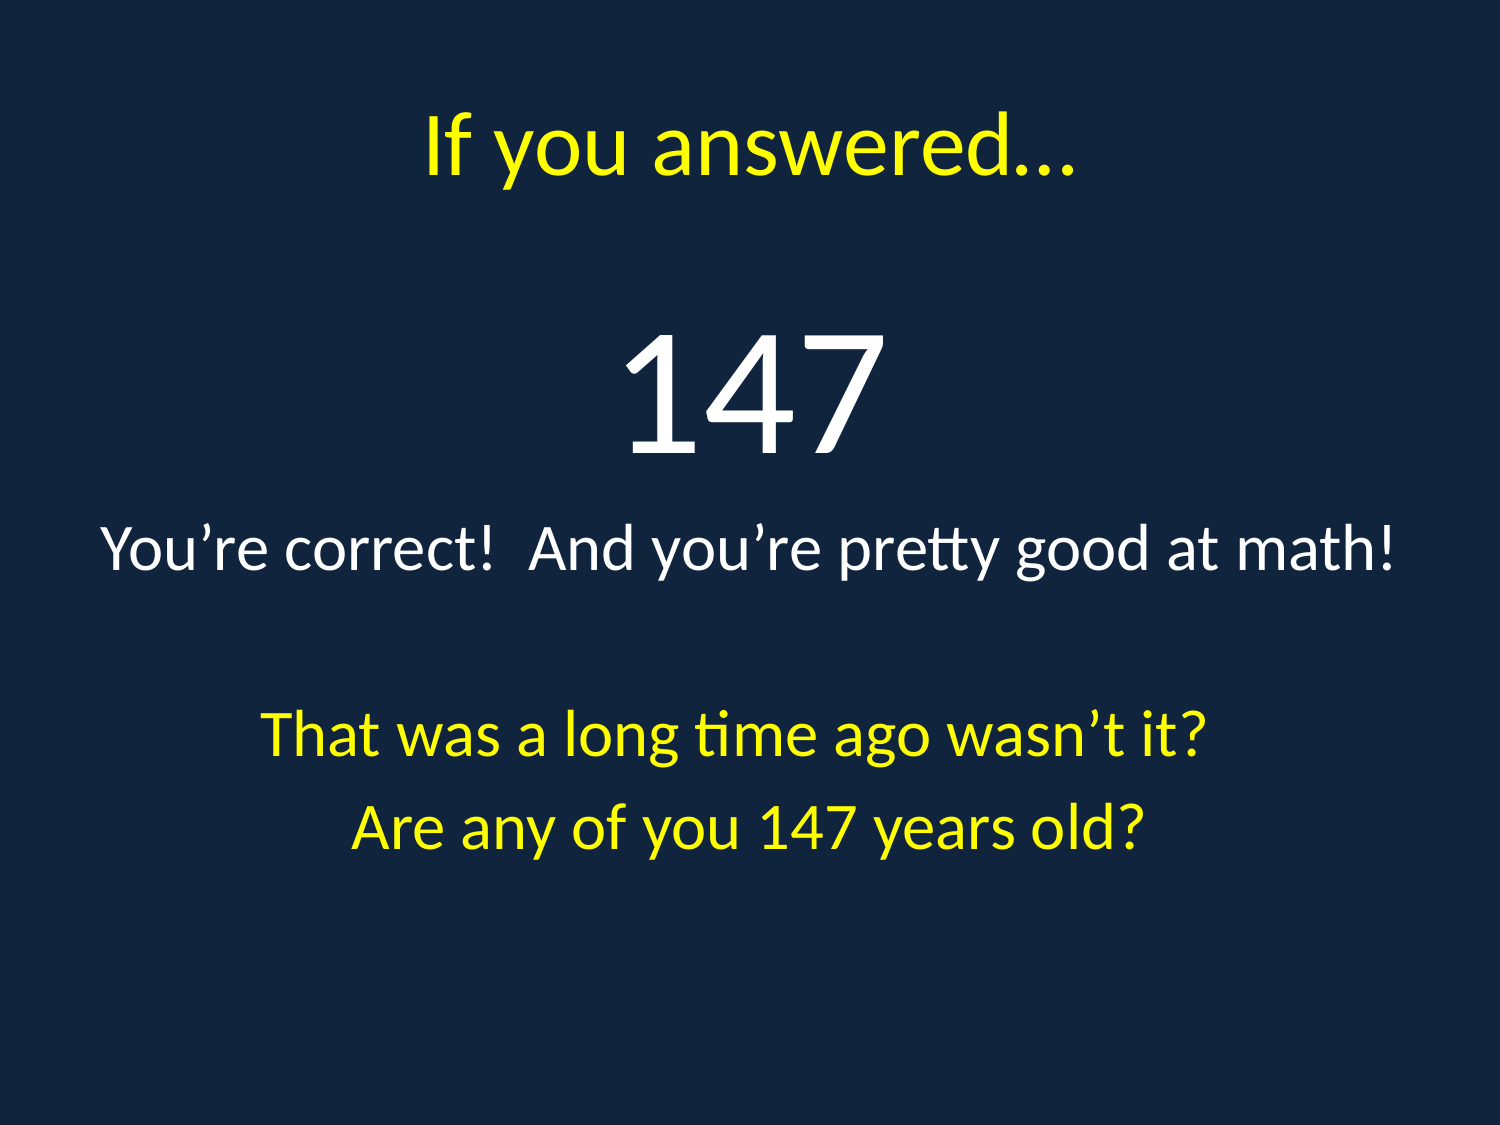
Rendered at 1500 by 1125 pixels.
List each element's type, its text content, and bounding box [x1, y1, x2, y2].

list 147 You’re correct! And you’re pretty good at math! That was a long time ago wasn’t it? Are any of you 147 years old? [75, 262, 1425, 1005]
title If you answered… [75, 45, 1425, 233]
